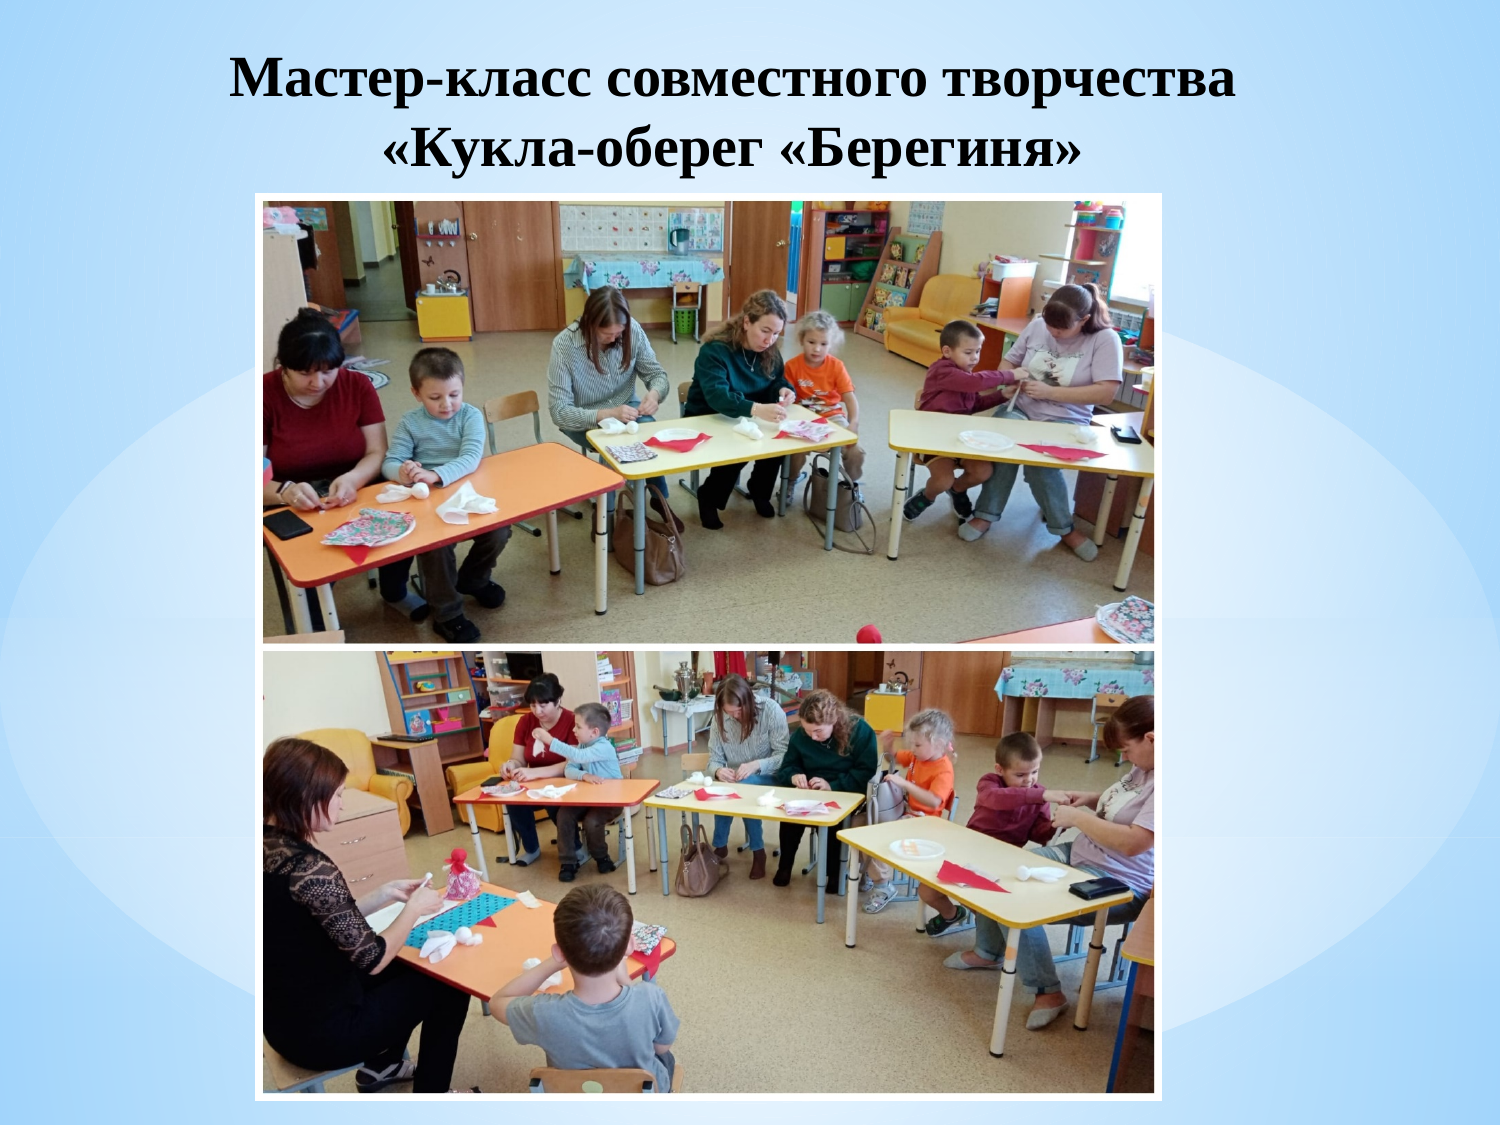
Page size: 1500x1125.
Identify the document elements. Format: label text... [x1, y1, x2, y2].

text_box Мастер-класс совместного творчества «Кукла-оберег «Берегиня» [123, 30, 1343, 186]
picture [255, 193, 1162, 1101]
